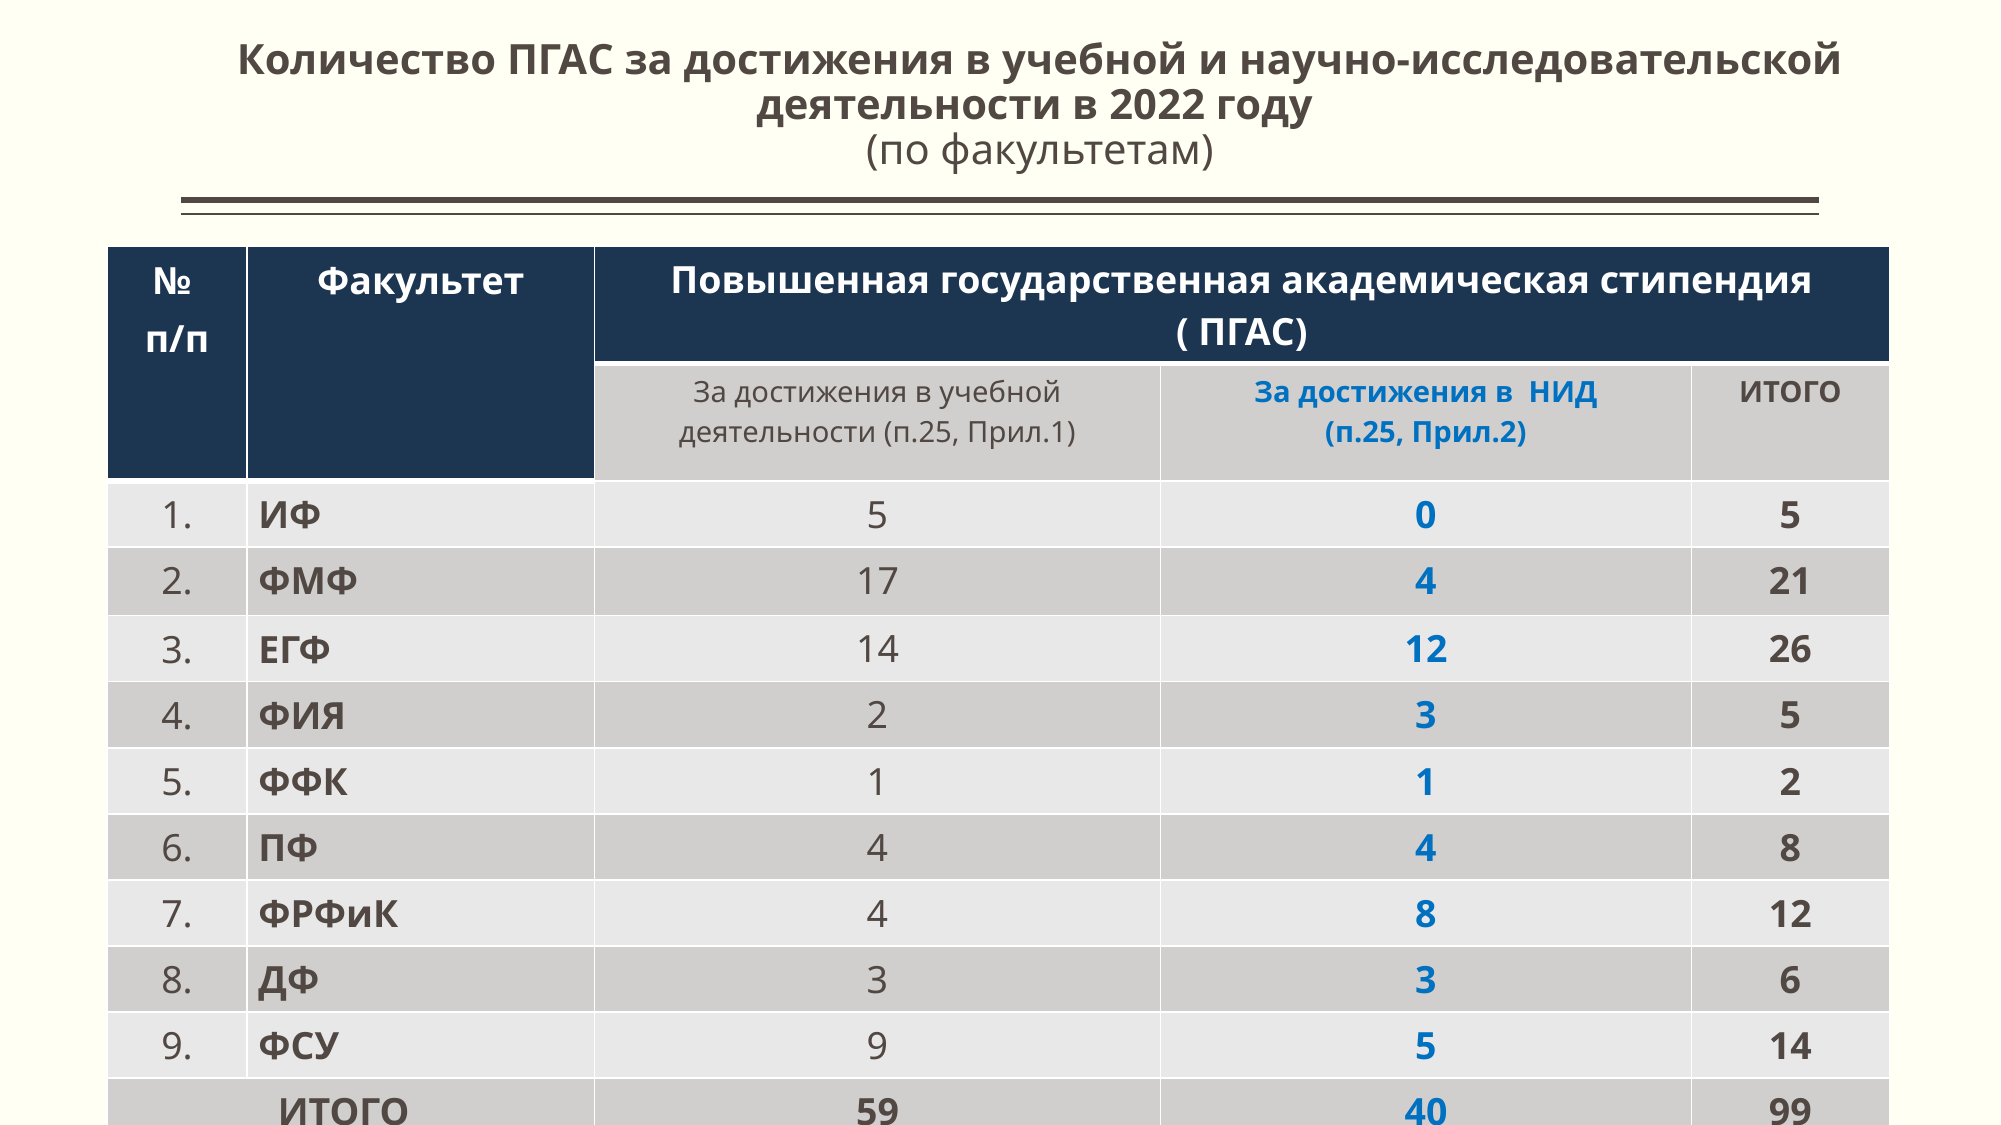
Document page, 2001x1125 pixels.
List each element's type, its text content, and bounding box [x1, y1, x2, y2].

table_header № п/п [108, 247, 246, 478]
text_box Количество ПГАС за достижения в учебной и научно-исследовательской деятельности в 2022 году (по факультетам) [203, 46, 1877, 165]
table_cell ЕГФ [248, 616, 594, 681]
table_cell 3. [108, 616, 246, 681]
table_cell 1 [1161, 749, 1691, 813]
table_cell 12 [1161, 616, 1691, 681]
table_cell 5 [1692, 682, 1889, 747]
table_cell 12 [1692, 881, 1889, 945]
table_cell 59 [595, 1079, 1160, 1125]
table_cell 7. [108, 881, 246, 945]
table_cell 5 [1161, 1013, 1691, 1077]
table_cell 3 [1161, 682, 1691, 747]
table_cell 40 [1161, 1079, 1691, 1125]
table_cell 4 [1161, 548, 1691, 615]
table_cell 2. [108, 548, 246, 615]
table_cell ИТОГО [1692, 366, 1889, 480]
table_cell 1. [108, 484, 246, 546]
table_cell 4 [1161, 815, 1691, 879]
table_cell 5 [1692, 482, 1889, 546]
table_cell 8 [1161, 881, 1691, 945]
table_cell ФМФ [248, 548, 594, 615]
table_cell ПФ [248, 815, 594, 879]
table_cell ИТОГО [108, 1079, 594, 1125]
table_cell ФИЯ [248, 682, 594, 747]
table_cell 4 [595, 815, 1160, 879]
table_cell 17 [595, 548, 1160, 615]
table_cell 2 [1692, 749, 1889, 813]
table_cell 2 [595, 682, 1160, 747]
table_cell 3 [595, 947, 1160, 1011]
table_cell ФРФиК [248, 881, 594, 945]
table_cell За достижения в НИД (п.25, Прил.2) [1161, 366, 1691, 480]
table_cell За достижения в учебной деятельности (п.25, Прил.1) [595, 366, 1160, 480]
table_cell 9. [108, 1013, 246, 1077]
table_cell 8 [1692, 815, 1889, 879]
table_header Повышенная государственная академическая стипендия ( ПГАС) [595, 247, 1889, 361]
table_cell 26 [1692, 616, 1889, 681]
table_header Факультет [248, 247, 594, 478]
table_cell 8. [108, 947, 246, 1011]
table_cell ФСУ [248, 1013, 594, 1077]
table_cell 5. [108, 749, 246, 813]
table_cell 6 [1692, 947, 1889, 1011]
table_cell 99 [1692, 1079, 1889, 1125]
table_cell 0 [1161, 482, 1691, 546]
table_cell 4 [595, 881, 1160, 945]
table_cell 14 [595, 616, 1160, 681]
table_cell 21 [1692, 548, 1889, 615]
table_cell 5 [595, 482, 1160, 546]
table_cell 4. [108, 682, 246, 747]
table_cell ИФ [248, 484, 594, 546]
table_cell 3 [1161, 947, 1691, 1011]
table_cell 9 [595, 1013, 1160, 1077]
table_cell 6. [108, 815, 246, 879]
table_cell ФФК [248, 749, 594, 813]
table_cell 14 [1692, 1013, 1889, 1077]
table_cell 1 [595, 749, 1160, 813]
table_cell ДФ [248, 947, 594, 1011]
